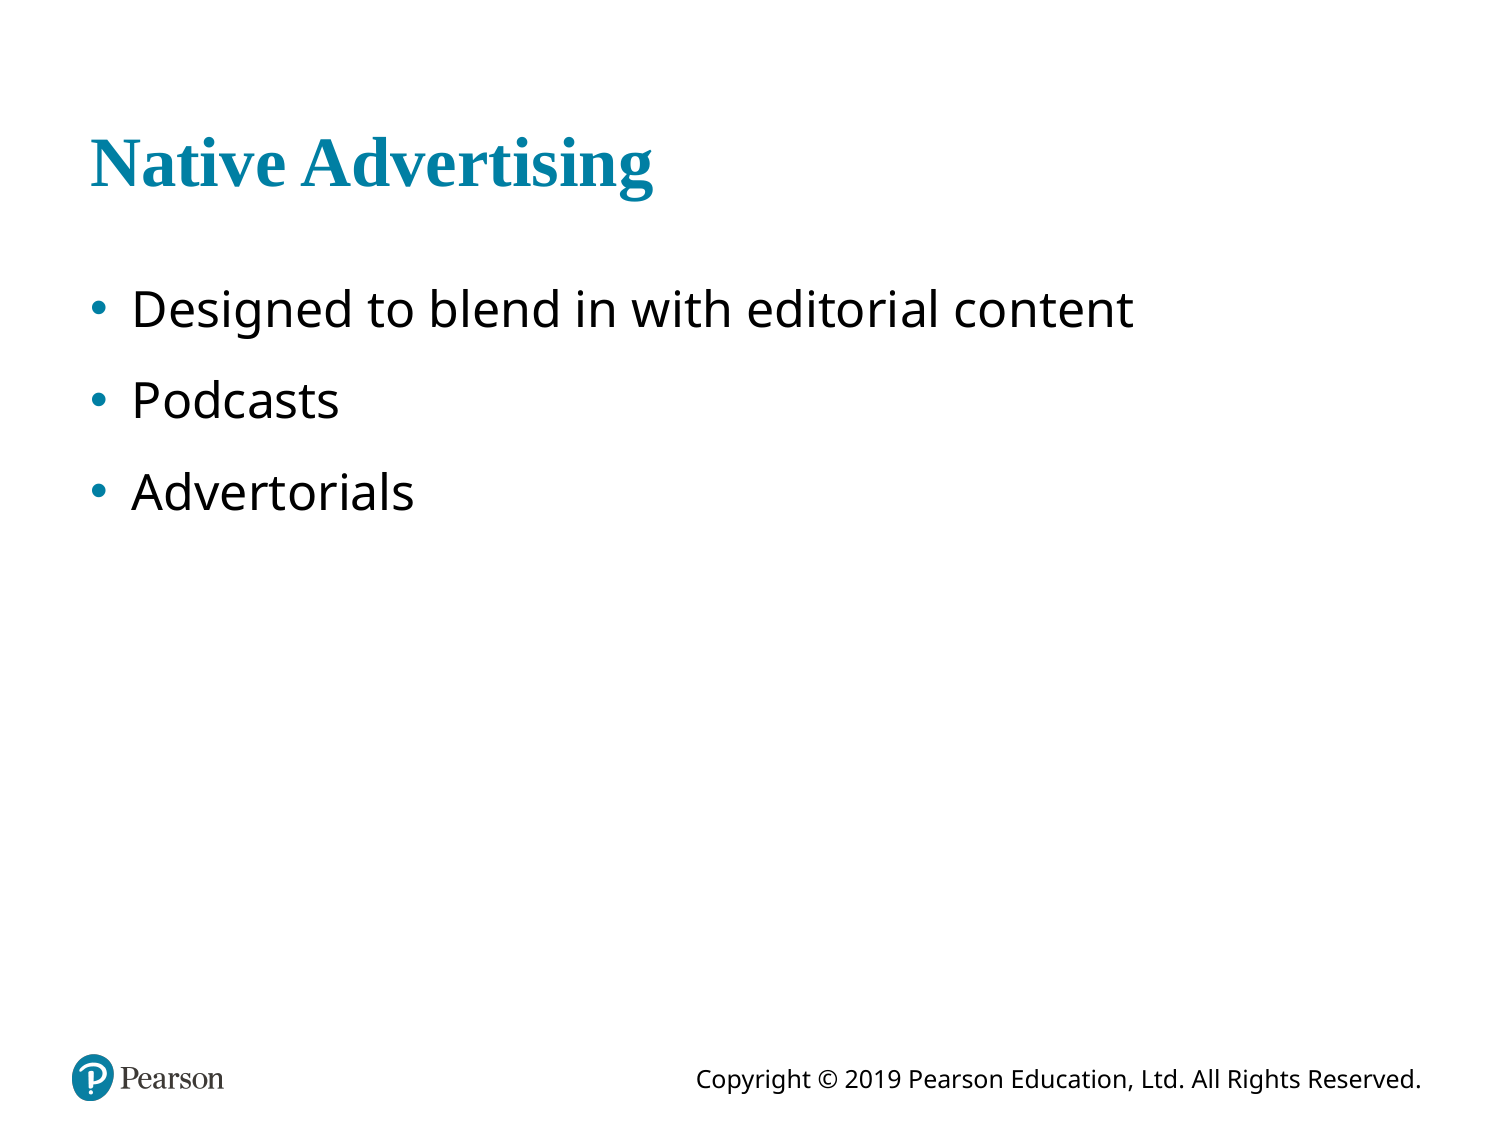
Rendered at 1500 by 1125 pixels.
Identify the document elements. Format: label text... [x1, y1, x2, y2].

picture [72, 1054, 88, 1070]
title Native Advertising [75, 35, 1425, 216]
picture [98, 1054, 224, 1101]
picture [80, 1063, 106, 1088]
list Designed to blend in with editorial content Podcasts Advertorials [75, 262, 1425, 514]
picture [72, 1087, 83, 1101]
